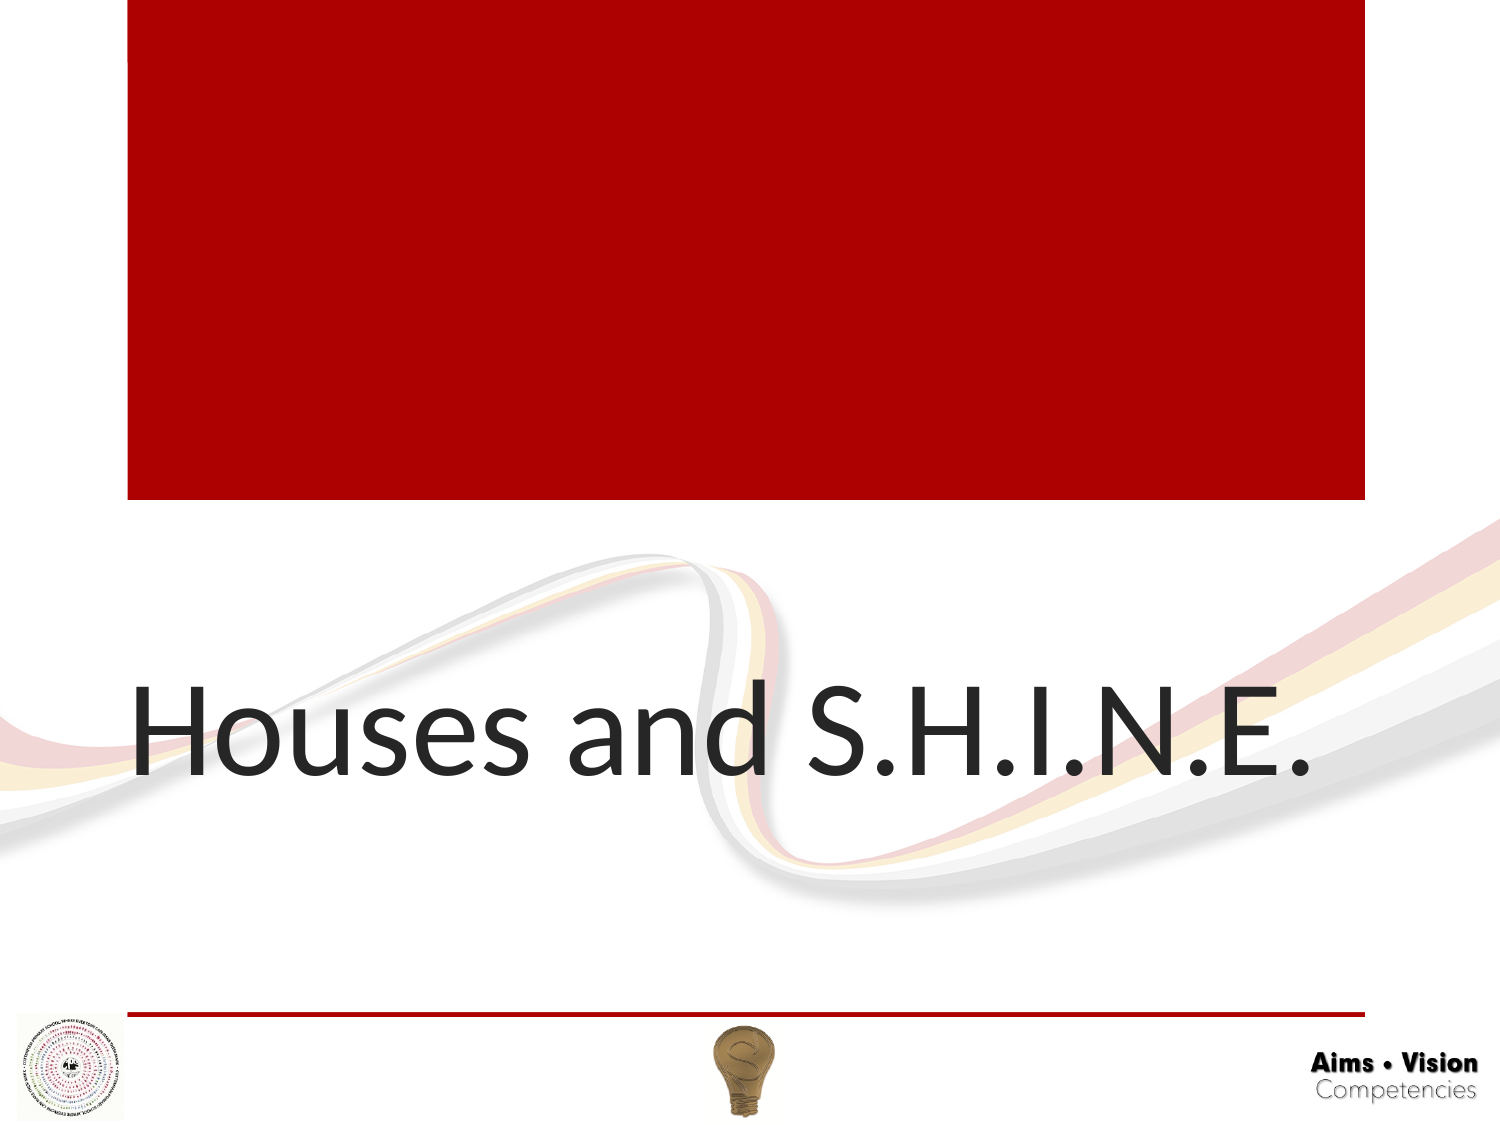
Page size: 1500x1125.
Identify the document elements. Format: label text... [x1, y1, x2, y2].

picture [16, 1013, 125, 1121]
picture [1292, 1022, 1495, 1125]
picture [701, 1020, 787, 1125]
title Houses and S.H.I.N.E. [112, 527, 1350, 811]
